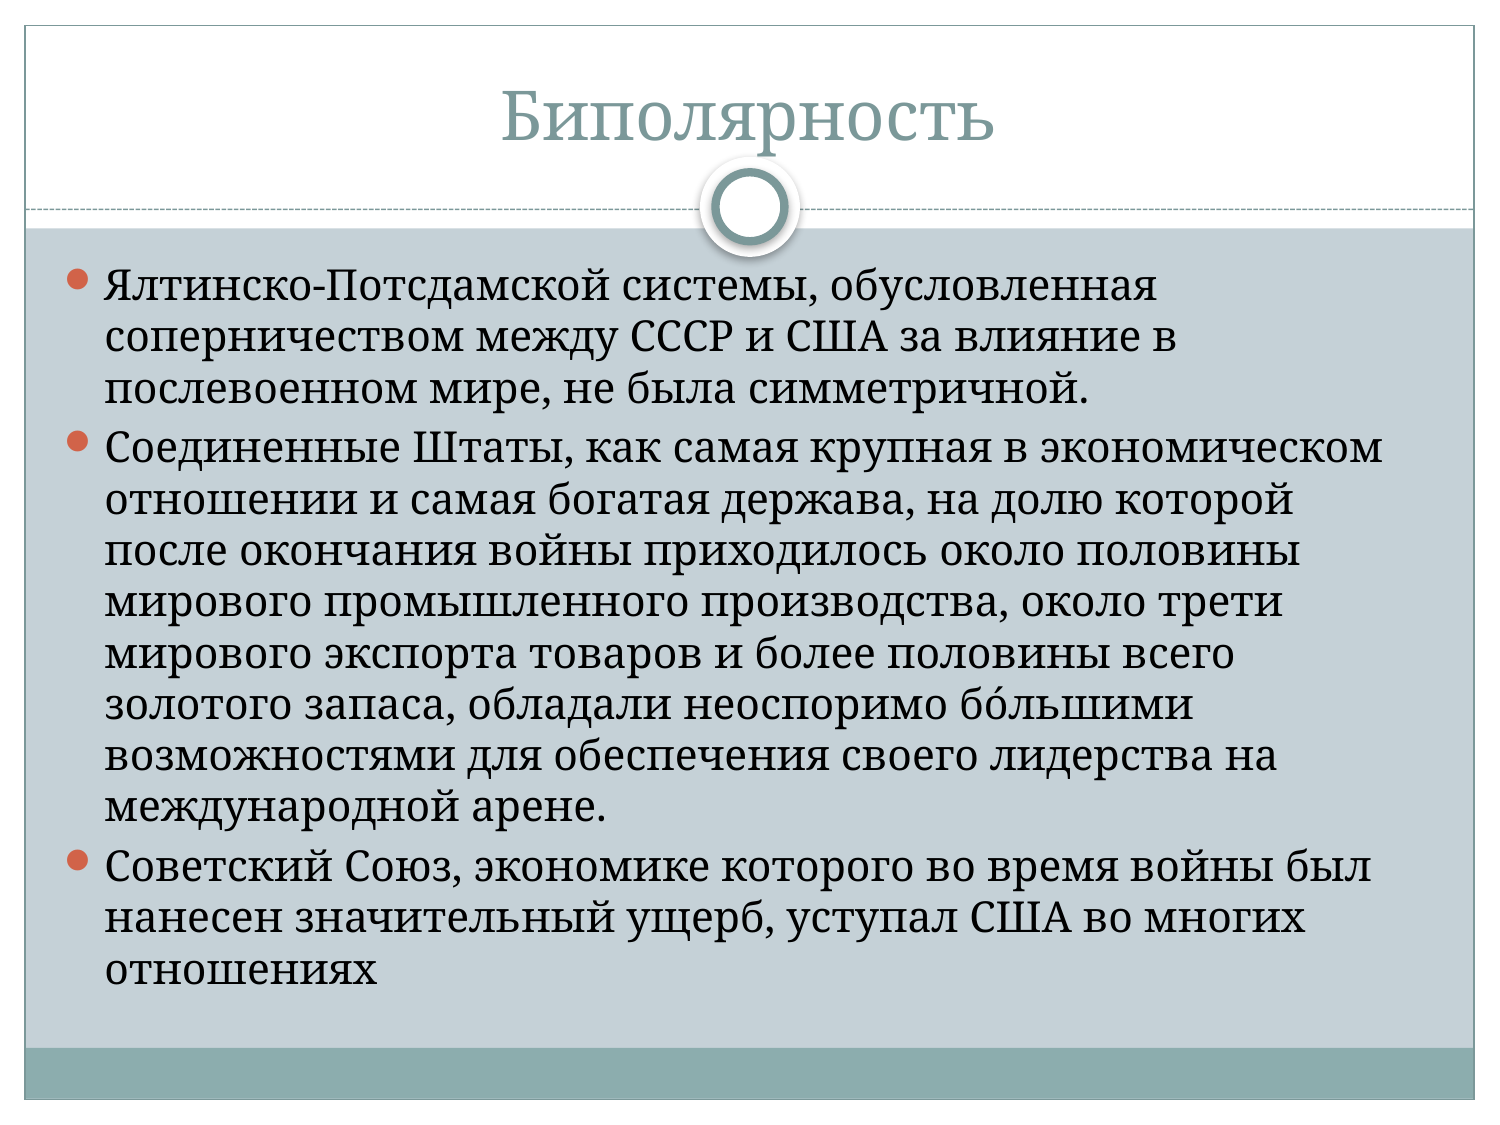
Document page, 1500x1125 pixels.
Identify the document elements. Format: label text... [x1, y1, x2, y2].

list Ялтинско-Потсдамской системы, обусловленная соперничеством между СССР и США за влияние в послевоенном мире, не была симметричной. Соединенные Штаты, как самая крупная в экономическом отношении и самая богатая держава, на долю которой после окончания войны приходилось около половины мирового промышленного производства, около трети мирового экспорта товаров и более половины всего золотого запаса, обладали неоспоримо бóльшими возможностями для обеспечения своего лидерства на международной арене. Советский Союз, экономике которого во время войны был нанесен значительный ущерб, уступал США во многих отношениях [49, 250, 1445, 1001]
title Биполярность [49, 37, 1450, 162]
